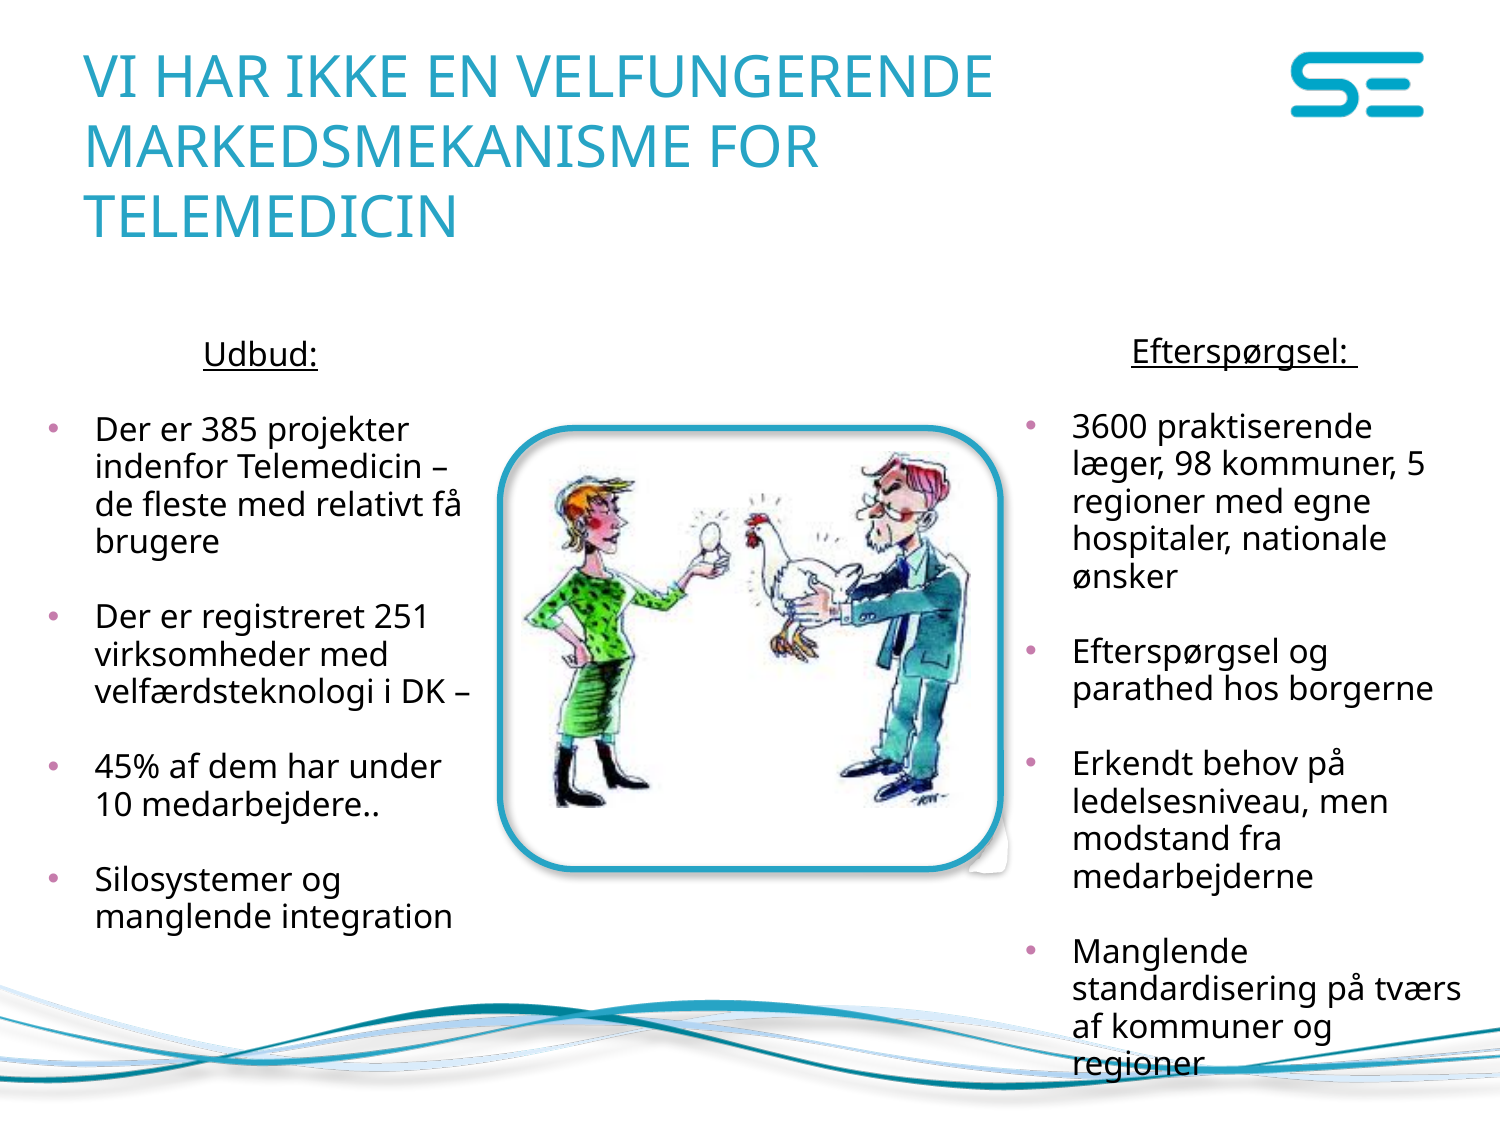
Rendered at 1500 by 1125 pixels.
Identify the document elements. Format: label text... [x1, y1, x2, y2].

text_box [499, 427, 1008, 874]
list Vi har ikke en velfungerende markedsmekanisme for Telemedicin [83, 39, 1210, 240]
text_box Efterspørgsel: 3600 praktiserende læger, 98 kommuner, 5 regioner med egne hospitaler, nationale ønsker Efterspørgsel og parathed hos borgerne Erkendt behov på ledelsesniveau, men modstand fra medarbejderne Manglende standardisering på tværs af kommuner og regioner [1025, 332, 1465, 935]
picture [0, 974, 1500, 1125]
list Udbud: Der er 385 projekter indenfor Telemedicin – de fleste med relativt få brugere Der er registreret 251 virksomheder med velfærdsteknologi i DK – 45% af dem har under 10 medarbejdere.. Silosystemer og manglende integration [47, 335, 474, 938]
picture [1281, 0, 1500, 124]
